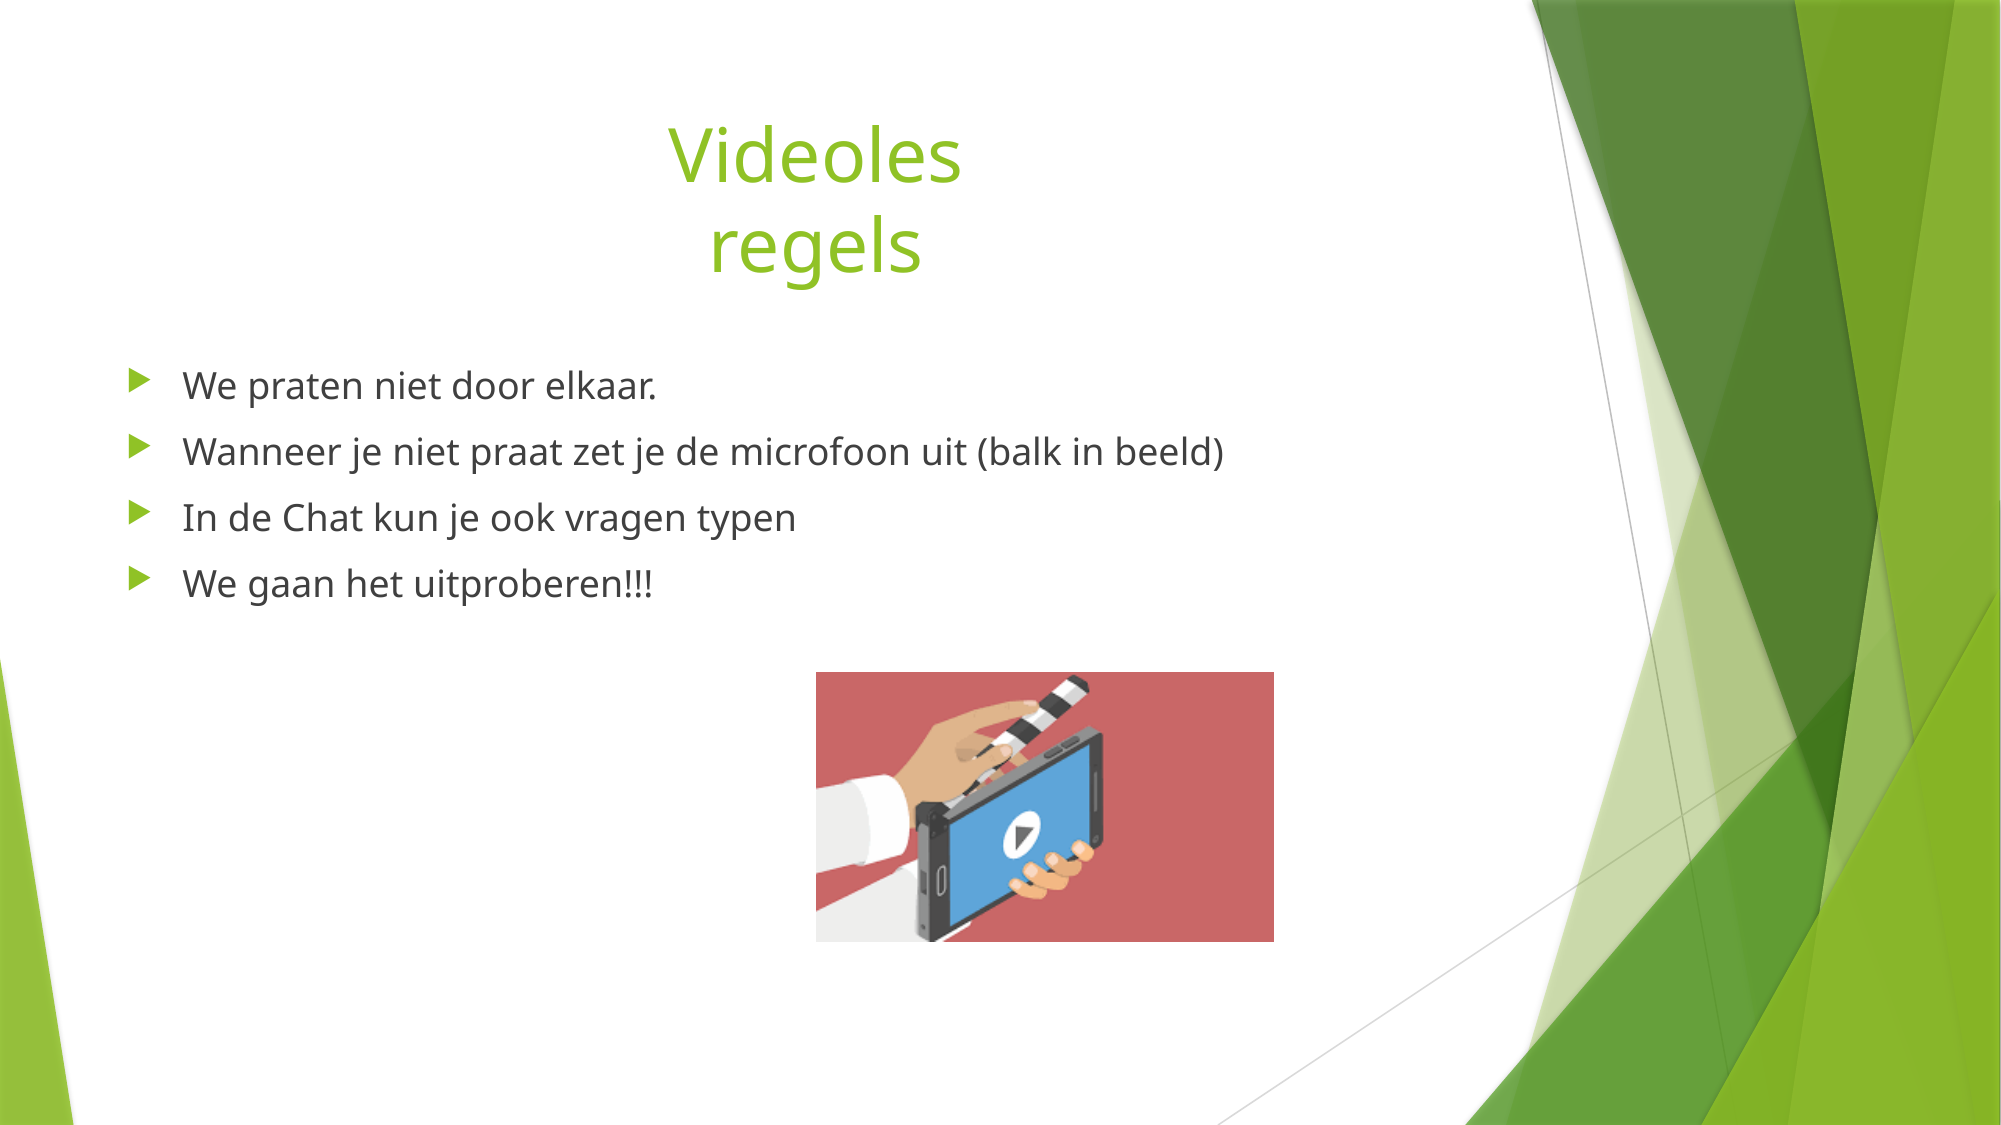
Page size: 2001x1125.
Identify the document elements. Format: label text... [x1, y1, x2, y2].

list We praten niet door elkaar. Wanneer je niet praat zet je de microfoon uit (balk in beeld) In de Chat kun je ook vragen typen We gaan het uitproberen!!! [111, 354, 1522, 992]
title Videoles regels [111, 99, 1522, 317]
picture [815, 672, 1275, 942]
